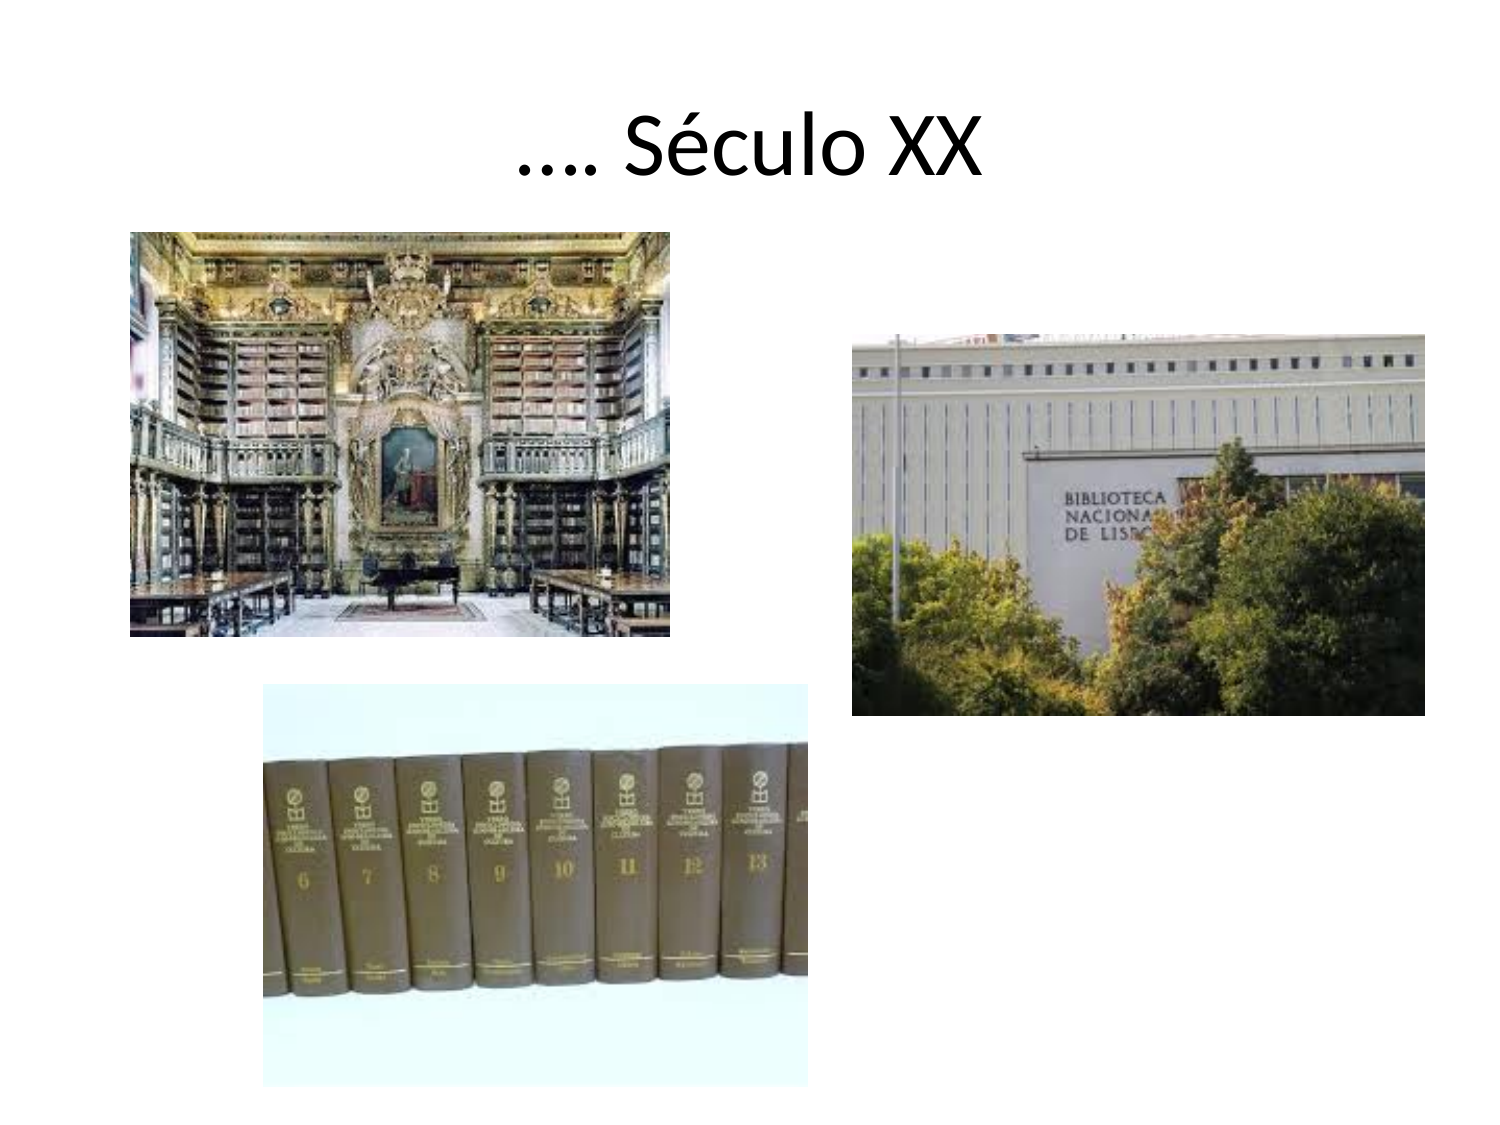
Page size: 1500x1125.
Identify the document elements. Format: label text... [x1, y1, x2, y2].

picture [263, 684, 808, 1087]
picture [851, 334, 1426, 716]
title …. Século XX [75, 45, 1425, 233]
picture [129, 232, 671, 637]
